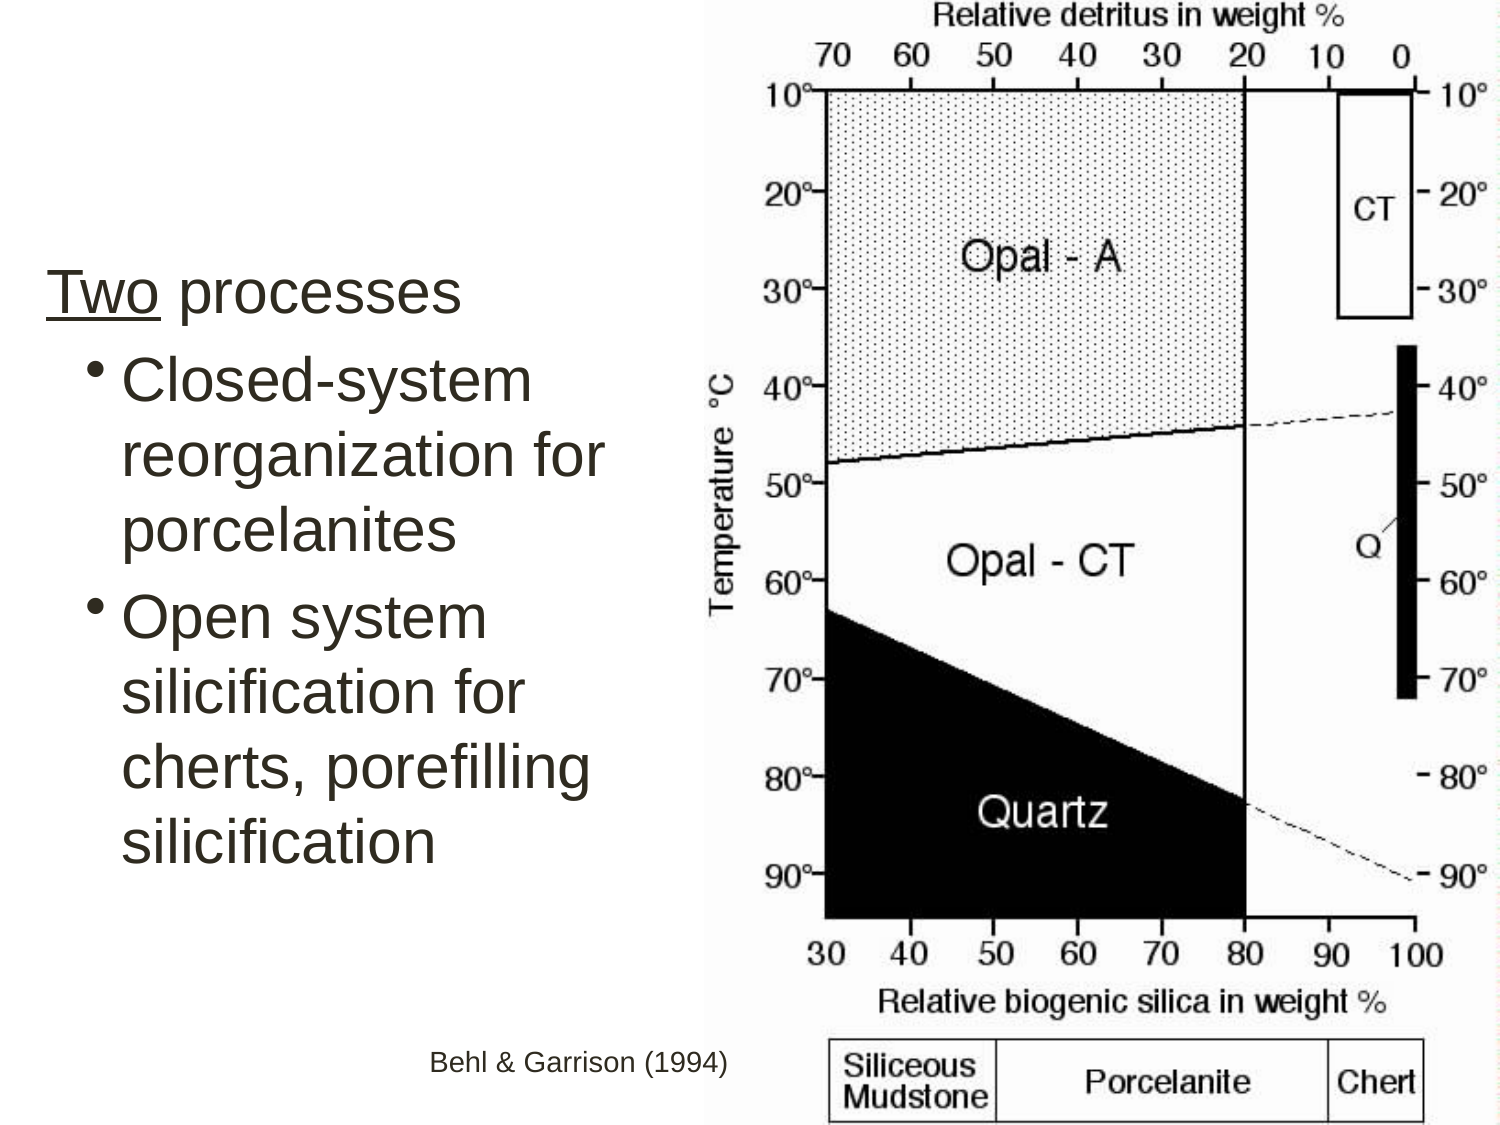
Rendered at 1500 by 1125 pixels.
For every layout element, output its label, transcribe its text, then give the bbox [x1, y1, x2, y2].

picture [704, 0, 1500, 1125]
text_box Behl & Garrison (1994) [414, 1035, 701, 1086]
text_box Two processes Closed-system reorganization for porcelanites Open system silicification for cherts, porefilling silicification [31, 244, 639, 884]
